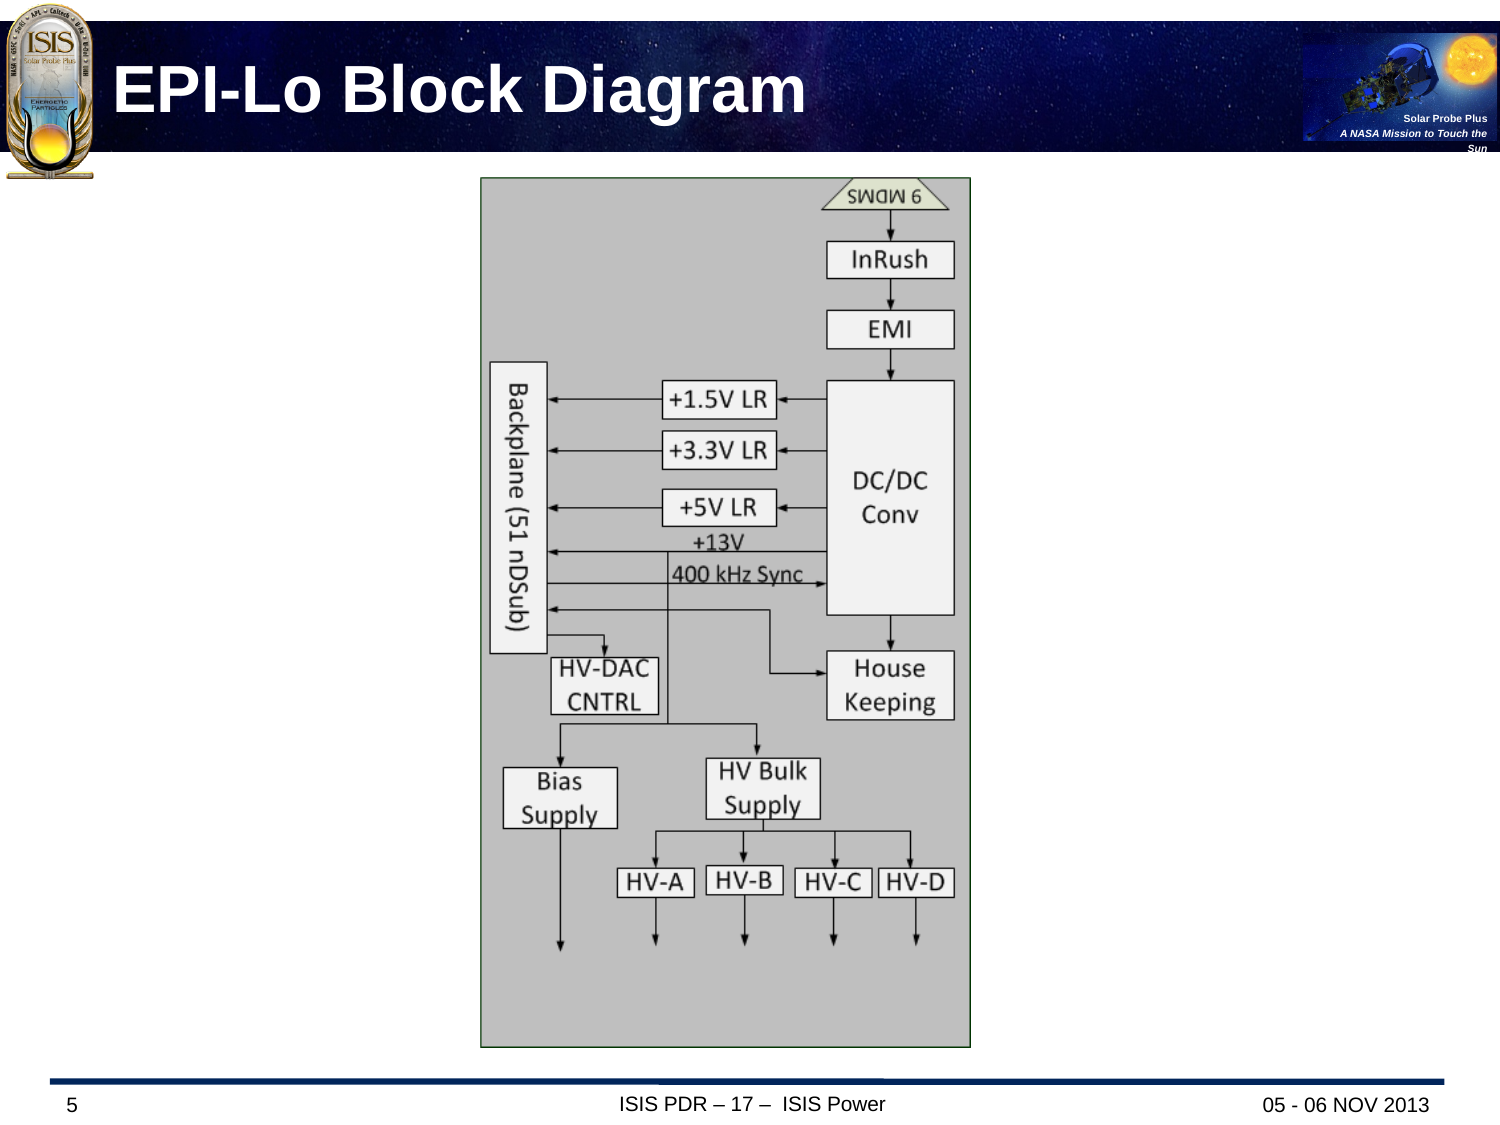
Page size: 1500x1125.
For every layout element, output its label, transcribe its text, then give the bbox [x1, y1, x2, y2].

picture [0, 2, 1500, 181]
picture [479, 176, 971, 1049]
title EPI-Lo Block Diagram [111, 30, 1294, 142]
